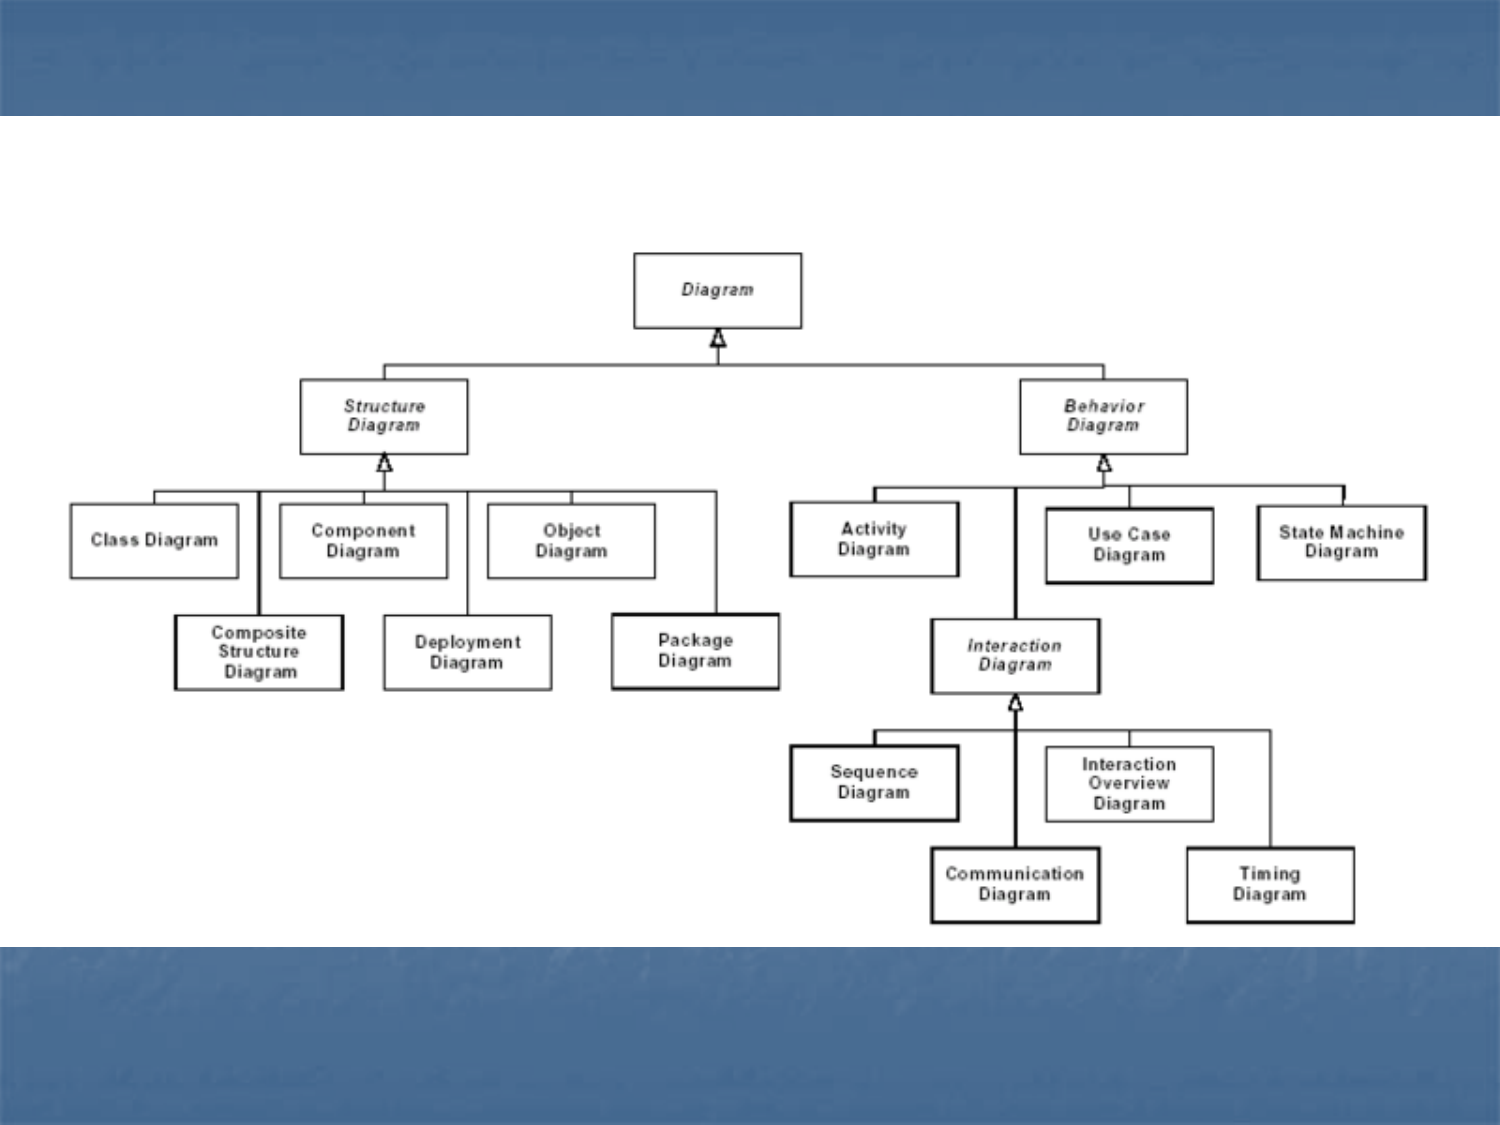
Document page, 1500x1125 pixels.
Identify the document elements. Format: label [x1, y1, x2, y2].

list [0, 115, 1500, 947]
